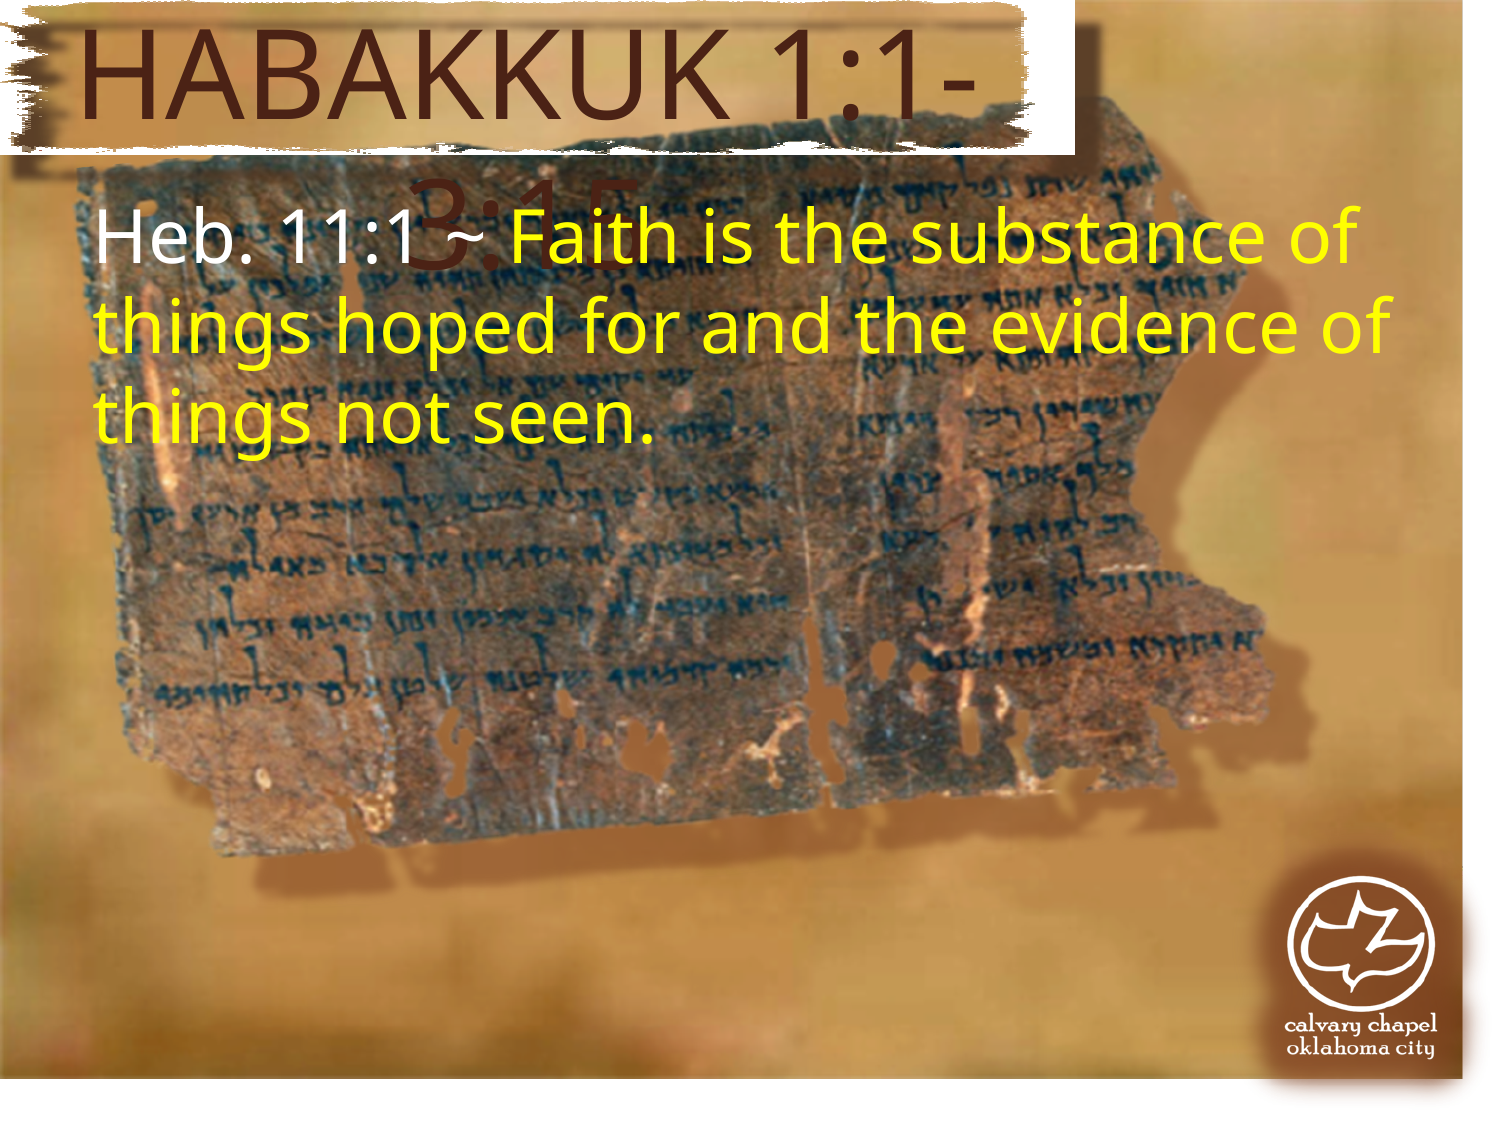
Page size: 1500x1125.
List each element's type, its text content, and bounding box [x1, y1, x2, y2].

picture [0, 0, 1500, 1125]
text_box HABAKKUK 1:1-3:15 [16, 163, 1038, 303]
text_box Heb. 11:1 ~ Faith is the substance of things hoped for and the evidence of things not seen. [78, 180, 1441, 466]
